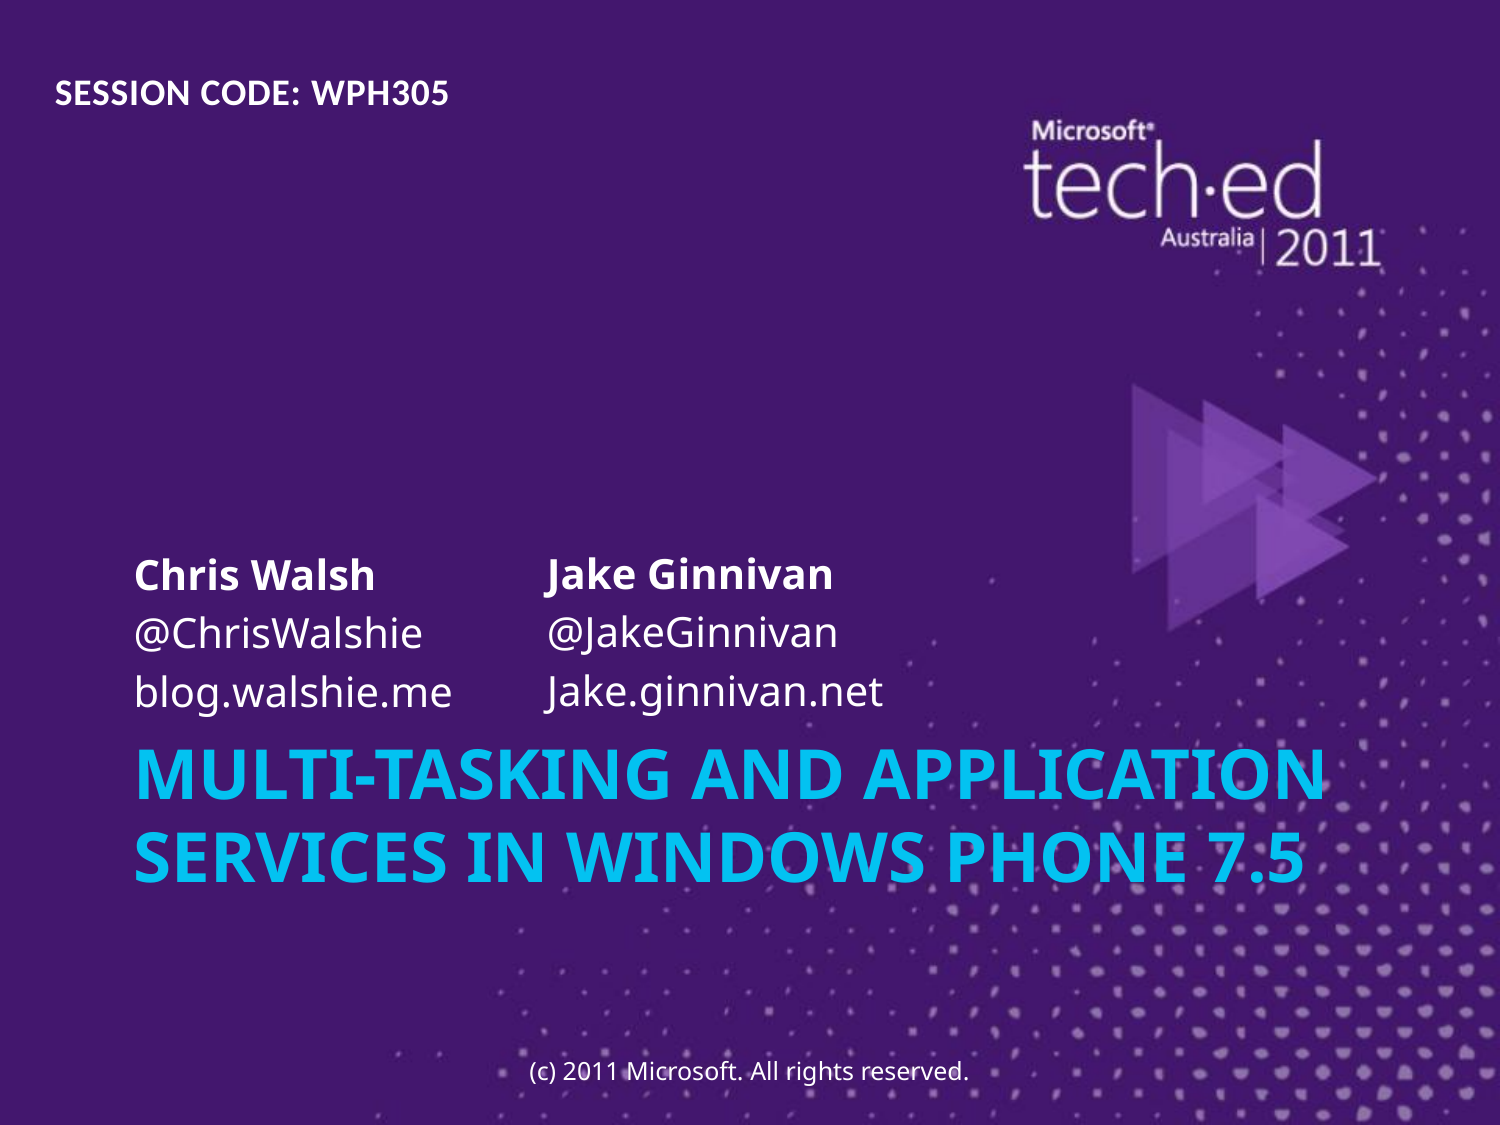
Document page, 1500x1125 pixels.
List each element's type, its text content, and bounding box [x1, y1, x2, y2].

picture [0, 0, 1500, 1125]
text_box Jake Ginnivan @JakeGinnivan Jake.ginnivan.net [531, 475, 951, 722]
footer (c) 2011 Microsoft. All rights reserved. [512, 1042, 988, 1103]
title Multi-tasking and Application Services in Windows Phone 7.5 [118, 722, 1394, 947]
list Chris Walsh @ChrisWalshie blog.walshie.me [118, 476, 538, 723]
text_box SESSION CODE: WPH305 [54, 73, 647, 114]
